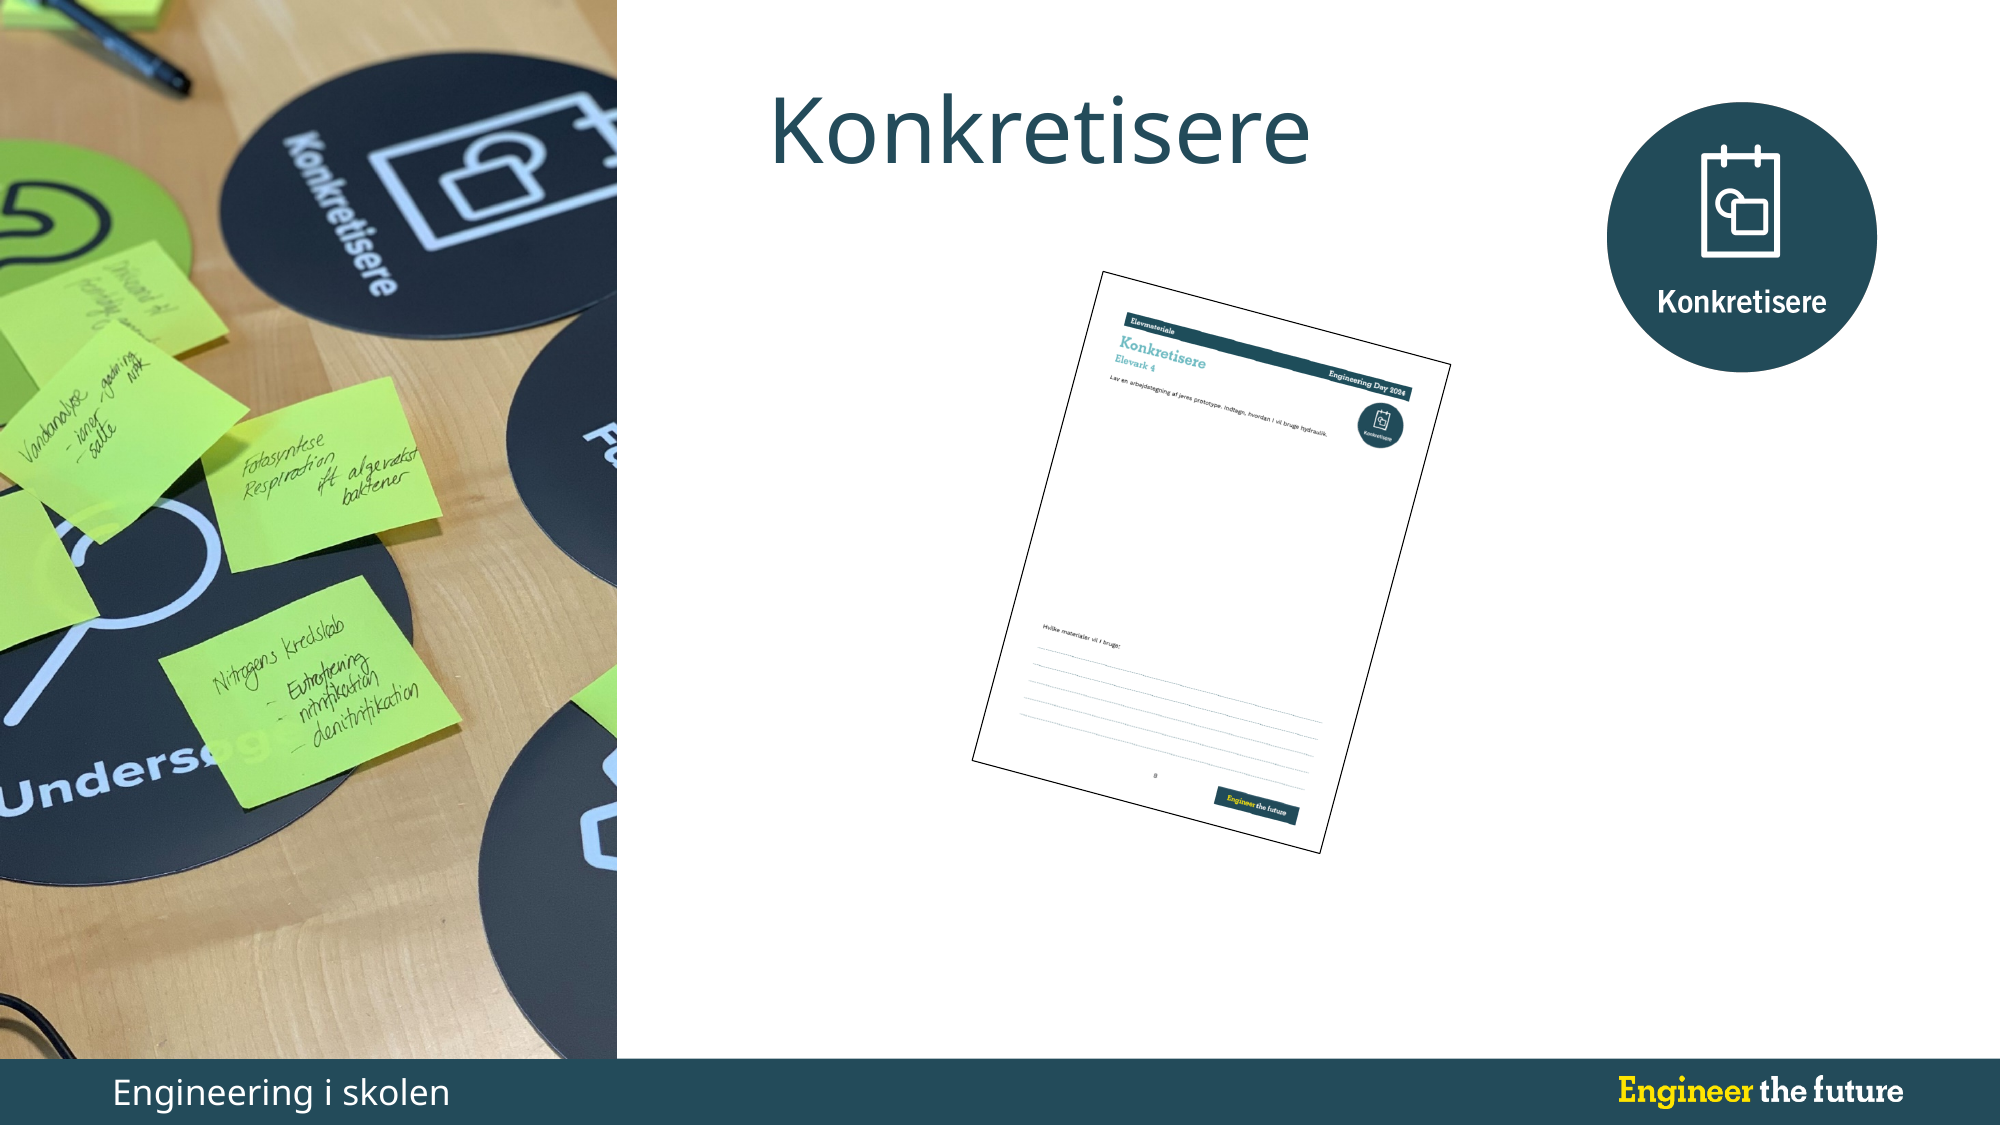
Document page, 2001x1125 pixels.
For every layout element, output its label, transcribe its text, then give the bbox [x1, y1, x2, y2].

list Konkretisere [753, 64, 1935, 218]
picture [974, 274, 1449, 852]
picture [1619, 1075, 1903, 1109]
picture [0, 0, 617, 1059]
picture [1606, 101, 1879, 374]
